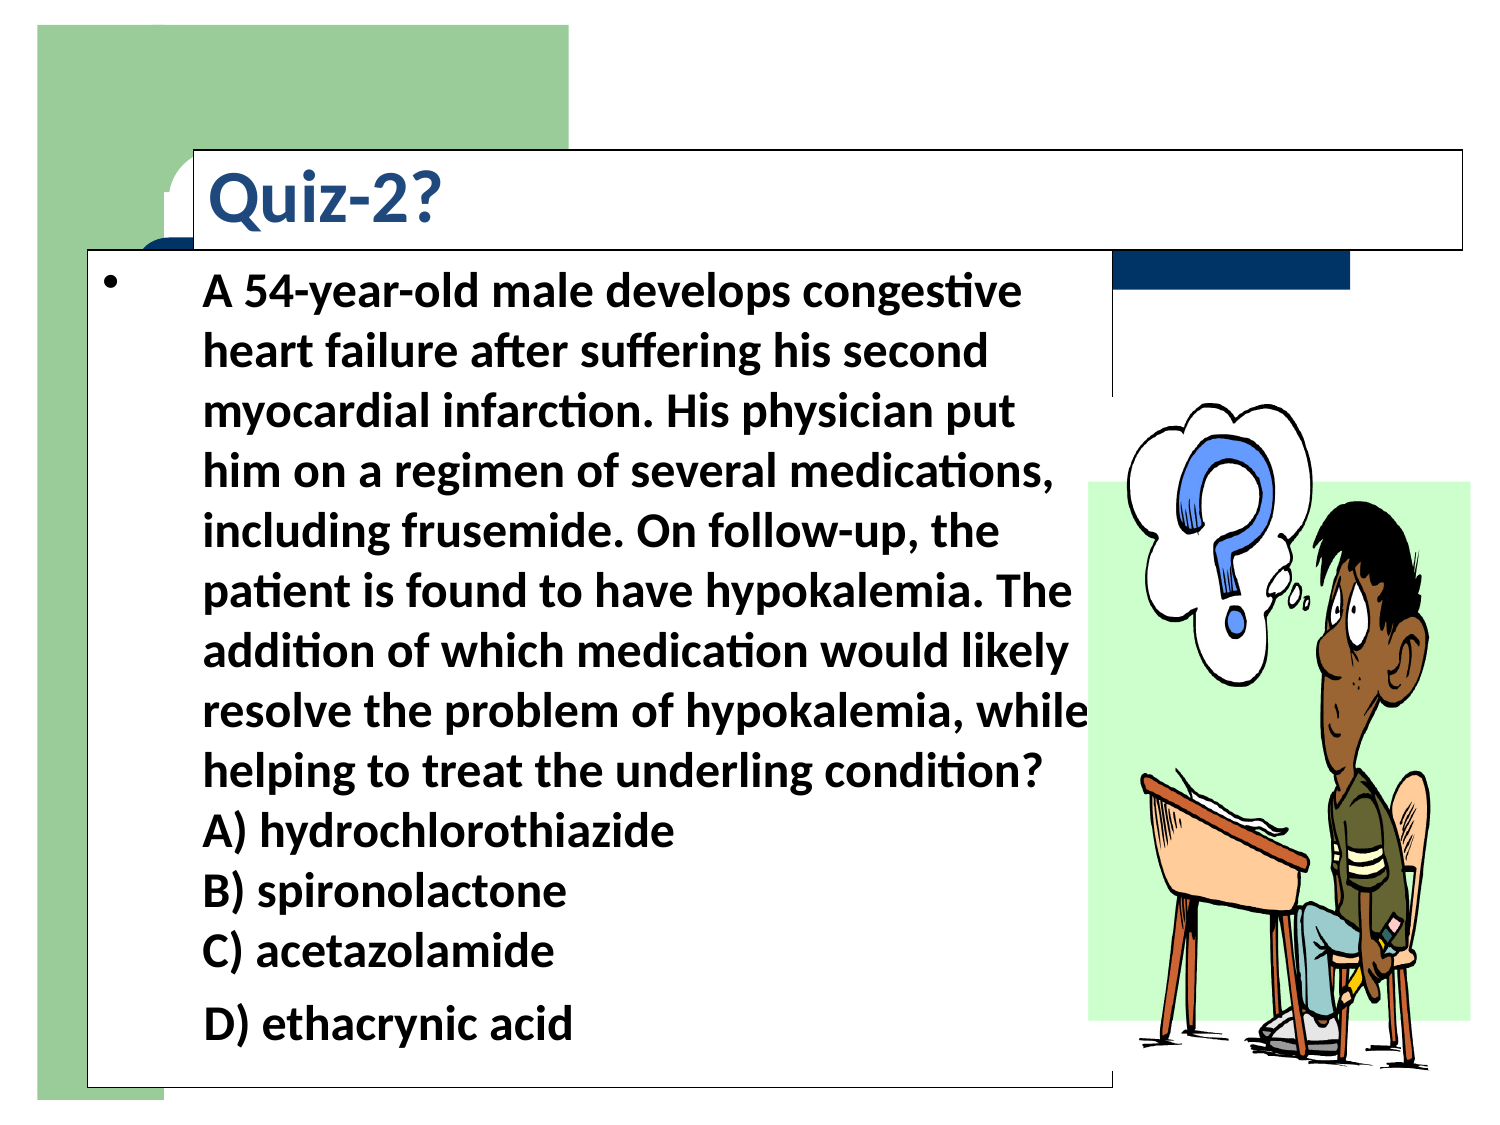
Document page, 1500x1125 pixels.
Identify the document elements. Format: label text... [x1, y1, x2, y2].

text_box A 54-year-old male develops congestive heart failure after suffering his second myocardial infarction. His physician put him on a regimen of several medications, including frusemide. On follow-up, the patient is found to have hypokalemia. The addition of which medication would likely resolve the problem of hypokalemia, while helping to treat the underling condition? A) hydrochlorothiazide B) spironolactone C) acetazolamide D) ethacrynic acid [573, 298, 1113, 1088]
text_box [37, 24, 569, 1101]
picture [1087, 396, 1471, 1071]
text_box Quiz-2? [573, 149, 1463, 250]
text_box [137, 237, 1351, 290]
